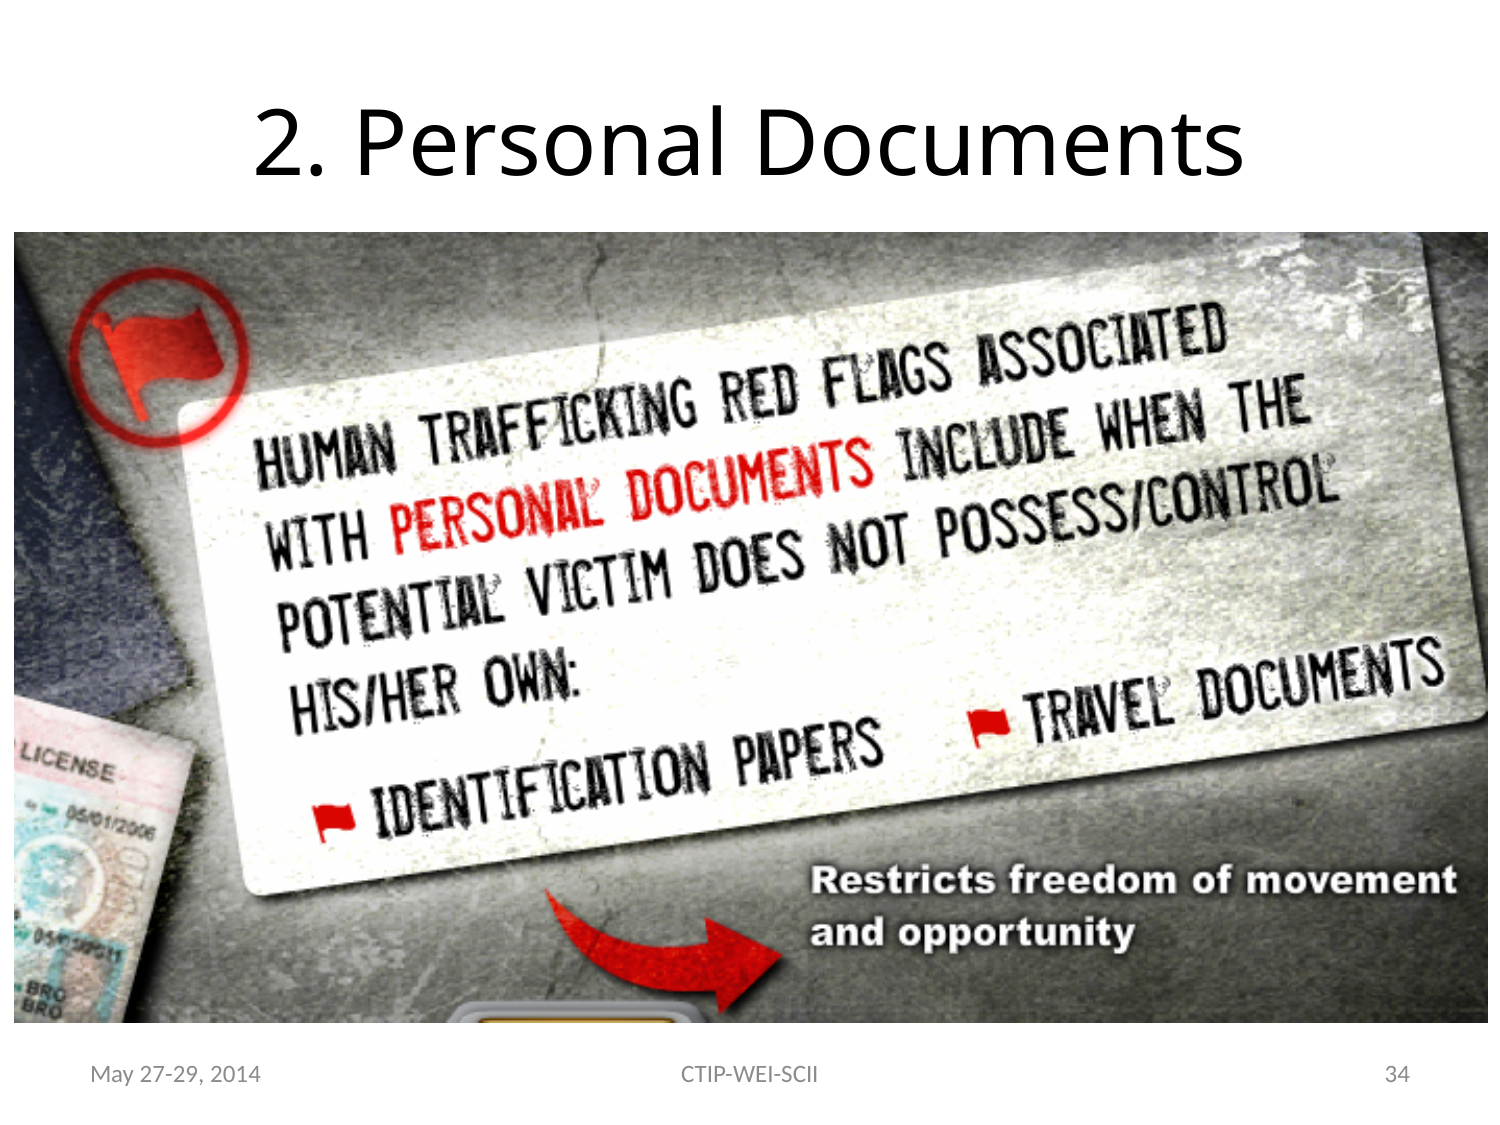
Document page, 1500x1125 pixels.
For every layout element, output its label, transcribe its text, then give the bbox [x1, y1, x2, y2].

picture [14, 232, 1488, 1023]
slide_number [75, 1042, 425, 1103]
title 2. Personal Documents [75, 45, 1425, 230]
footer CTIP-WEI-SCII [512, 1042, 988, 1103]
slide_number 34 [1074, 1042, 1425, 1103]
